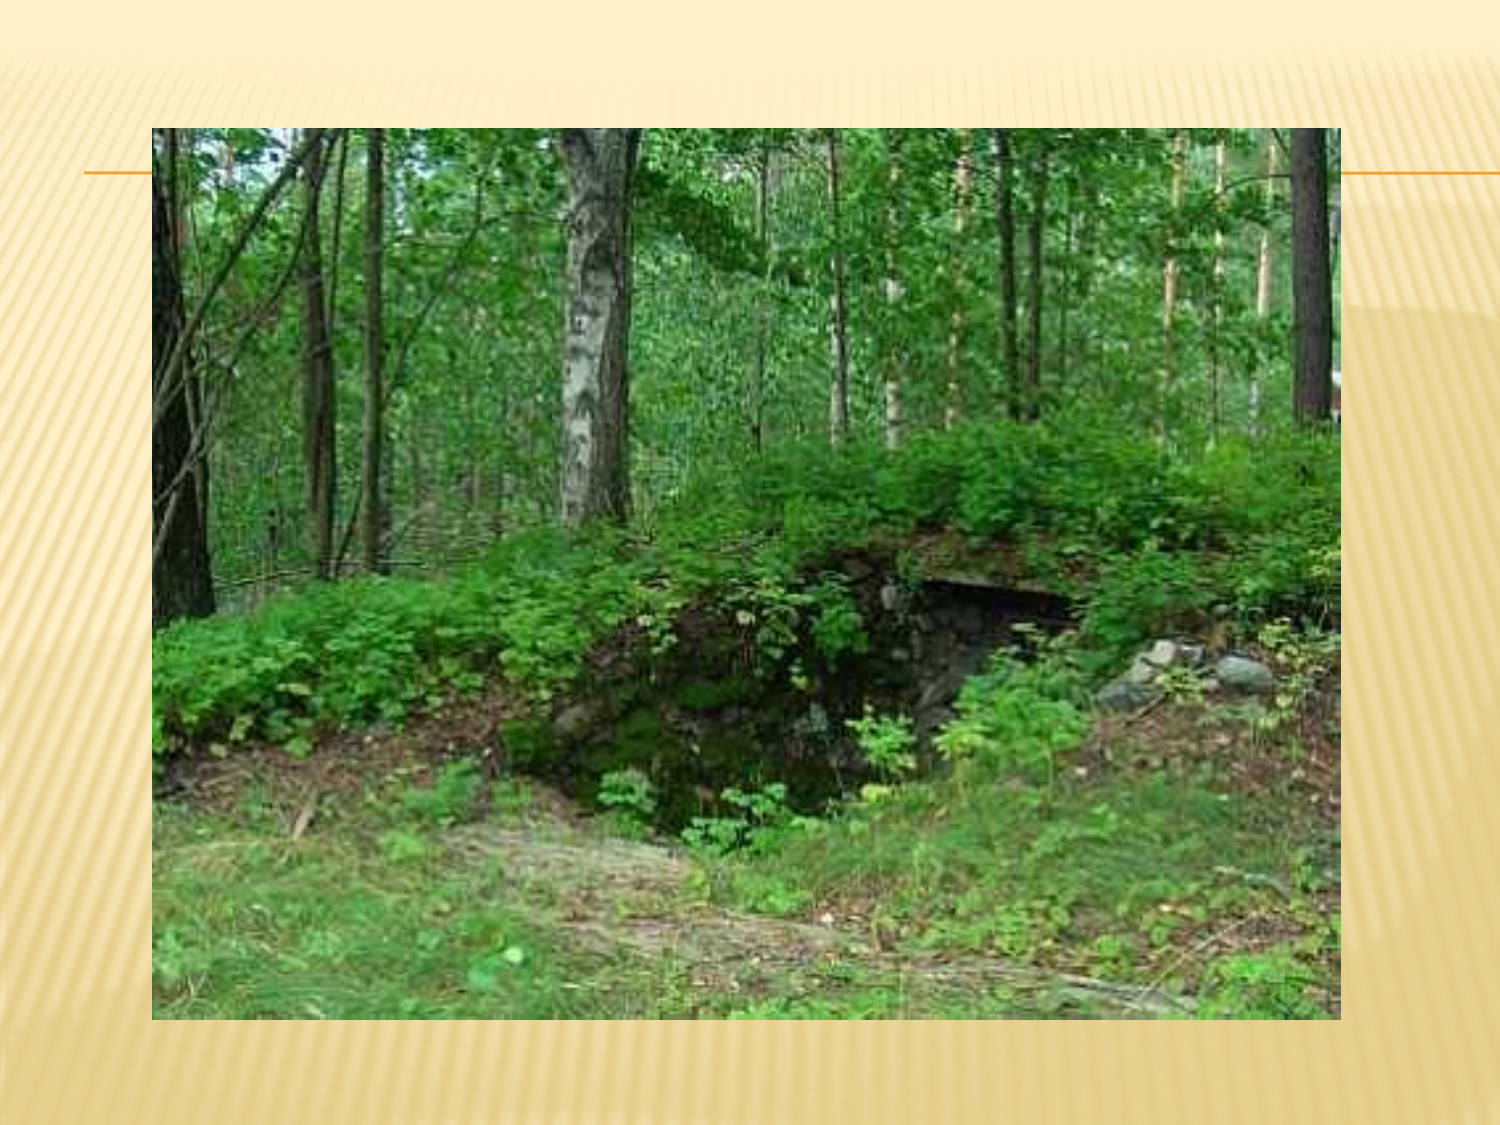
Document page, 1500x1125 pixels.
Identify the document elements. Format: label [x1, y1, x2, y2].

list [151, 128, 1341, 1020]
